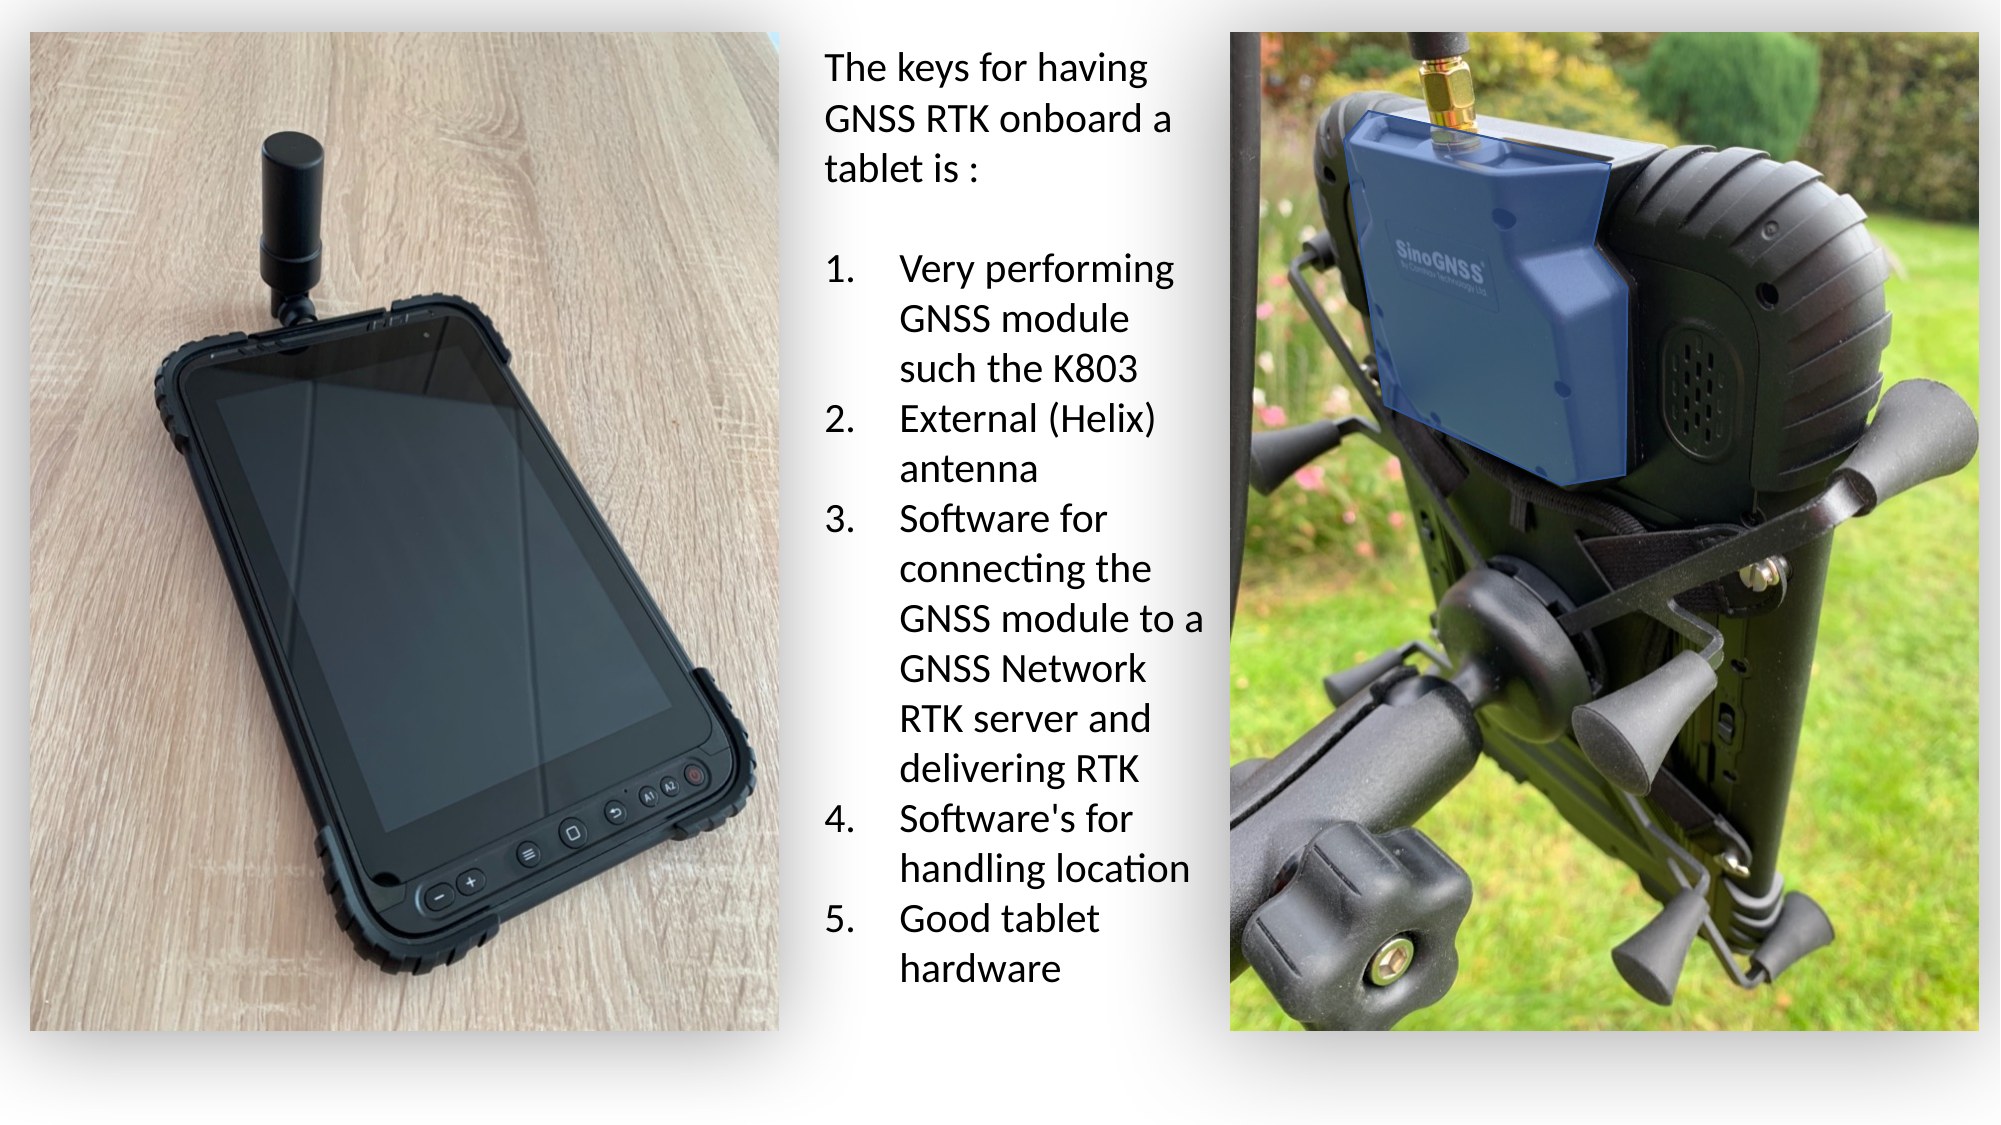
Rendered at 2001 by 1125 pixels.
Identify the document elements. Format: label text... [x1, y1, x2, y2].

text_box The keys for having GNSS RTK onboard a tablet is : Very performing GNSS module such the K803 External (Helix) antenna Software for connecting the GNSS module to a GNSS Network RTK server and delivering RTK Software's for handling location Good tablet hardware [809, 32, 1222, 998]
picture [30, 32, 779, 1031]
picture [1230, 32, 1979, 1031]
